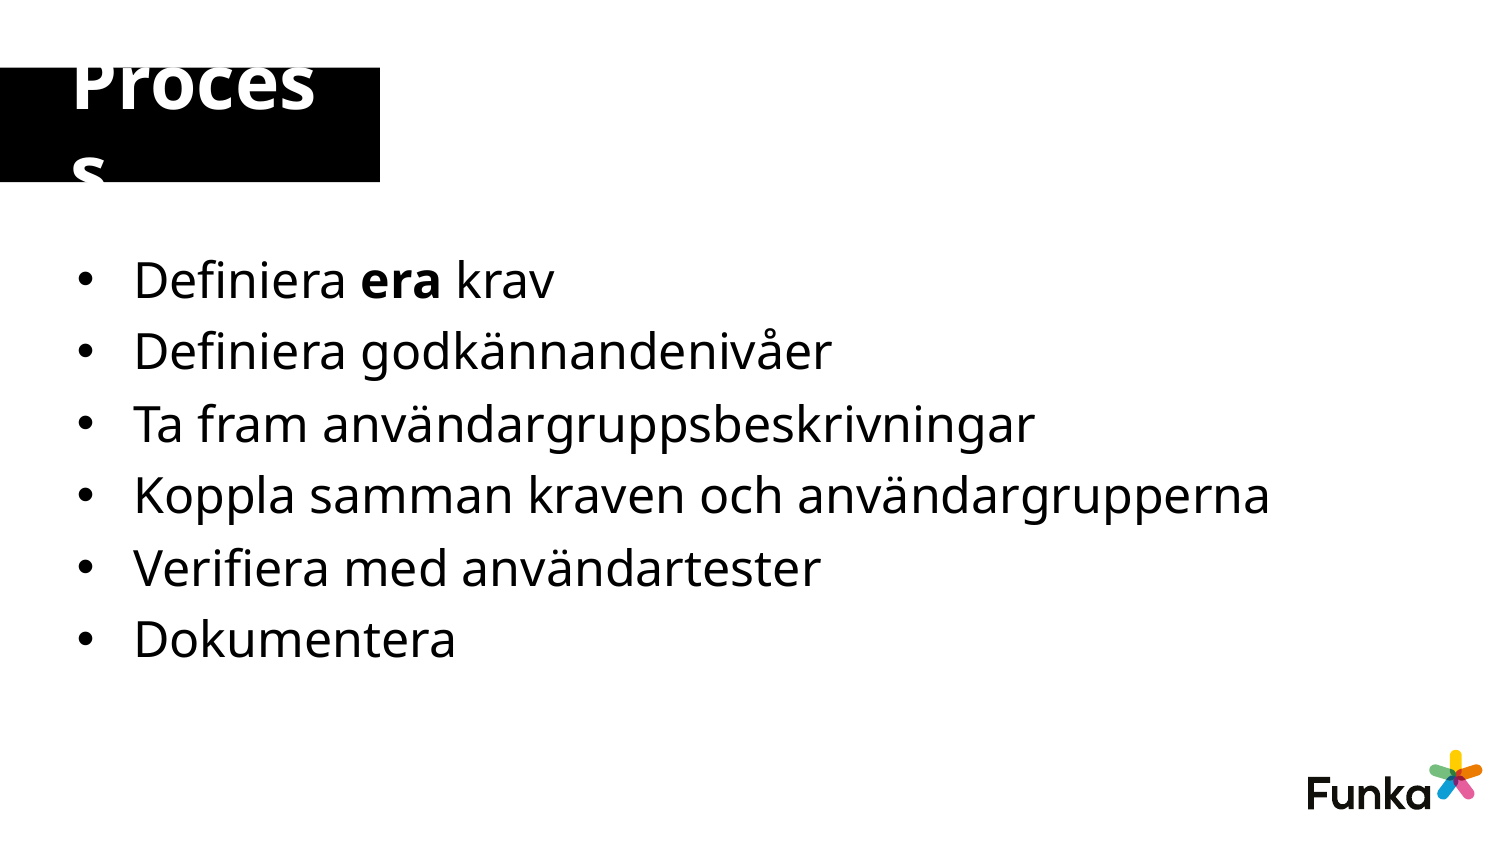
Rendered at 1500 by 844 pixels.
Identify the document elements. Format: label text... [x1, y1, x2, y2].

title Process [0, 67, 380, 183]
list Definiera era krav Definiera godkännandenivåer Ta fram användargruppsbeskrivningar Koppla samman kraven och användargrupperna Verifiera med användartester Dokumentera [76, 248, 1424, 729]
